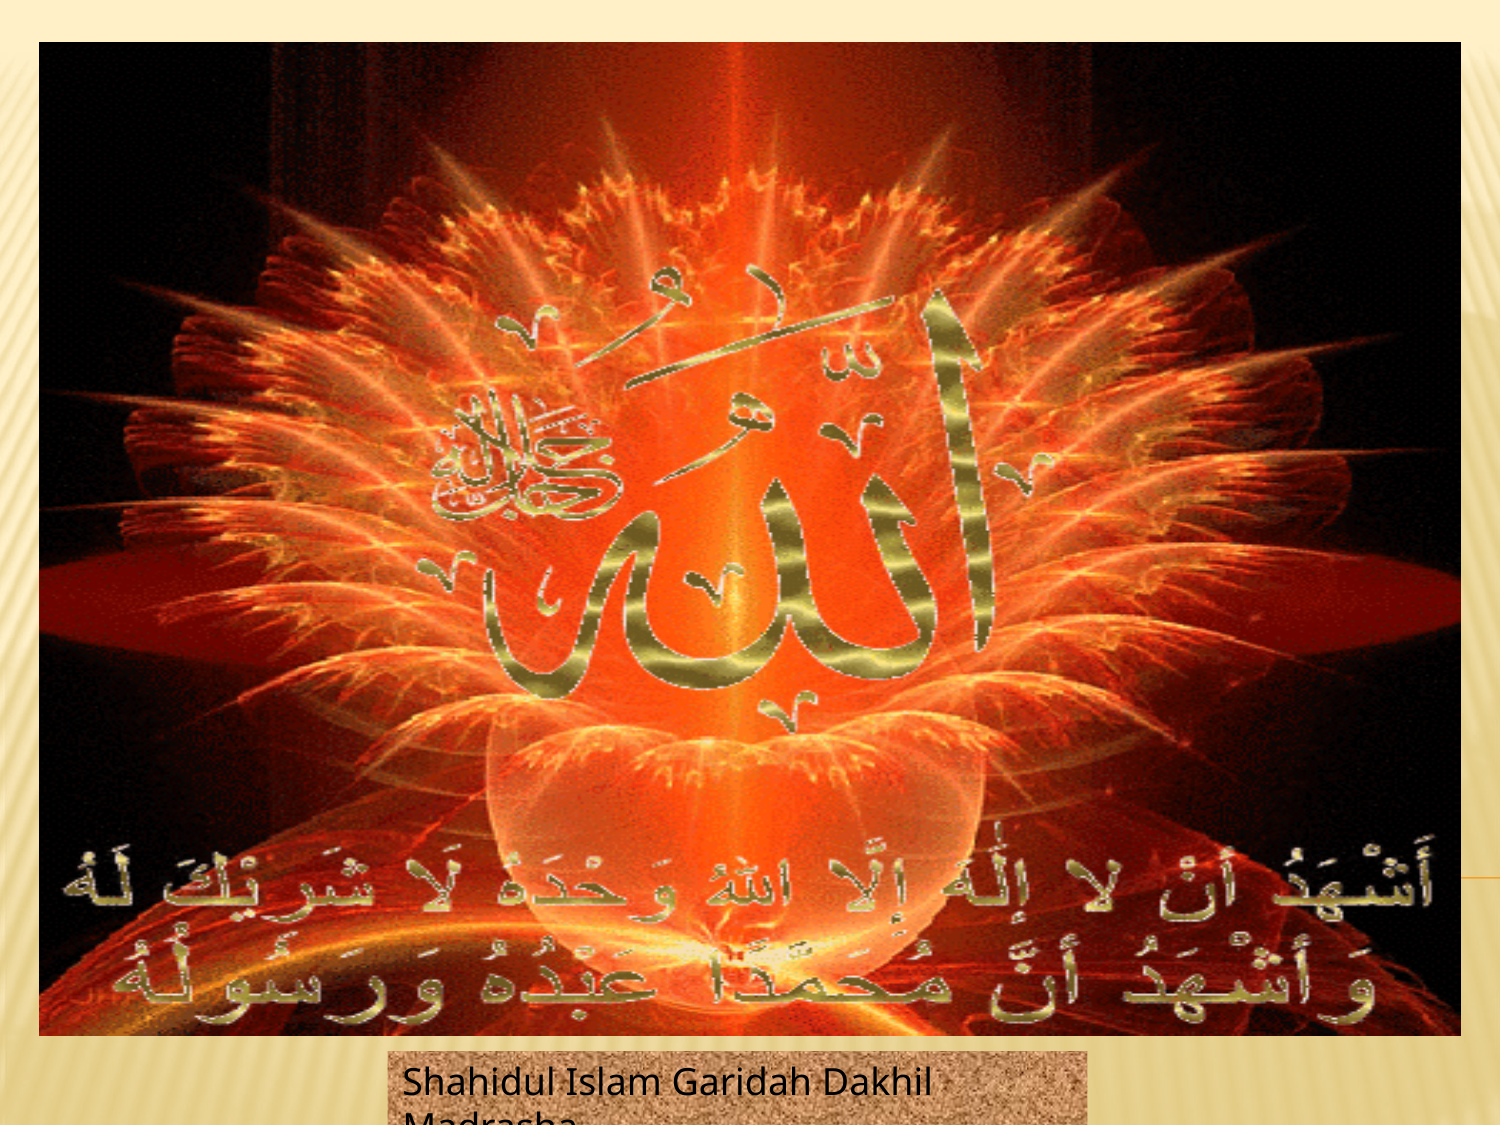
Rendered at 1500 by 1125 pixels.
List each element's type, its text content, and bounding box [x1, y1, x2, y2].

picture [39, 41, 1461, 1037]
text_box Shahidul Islam Garidah Dakhil Madrasha [387, 1054, 1088, 1125]
